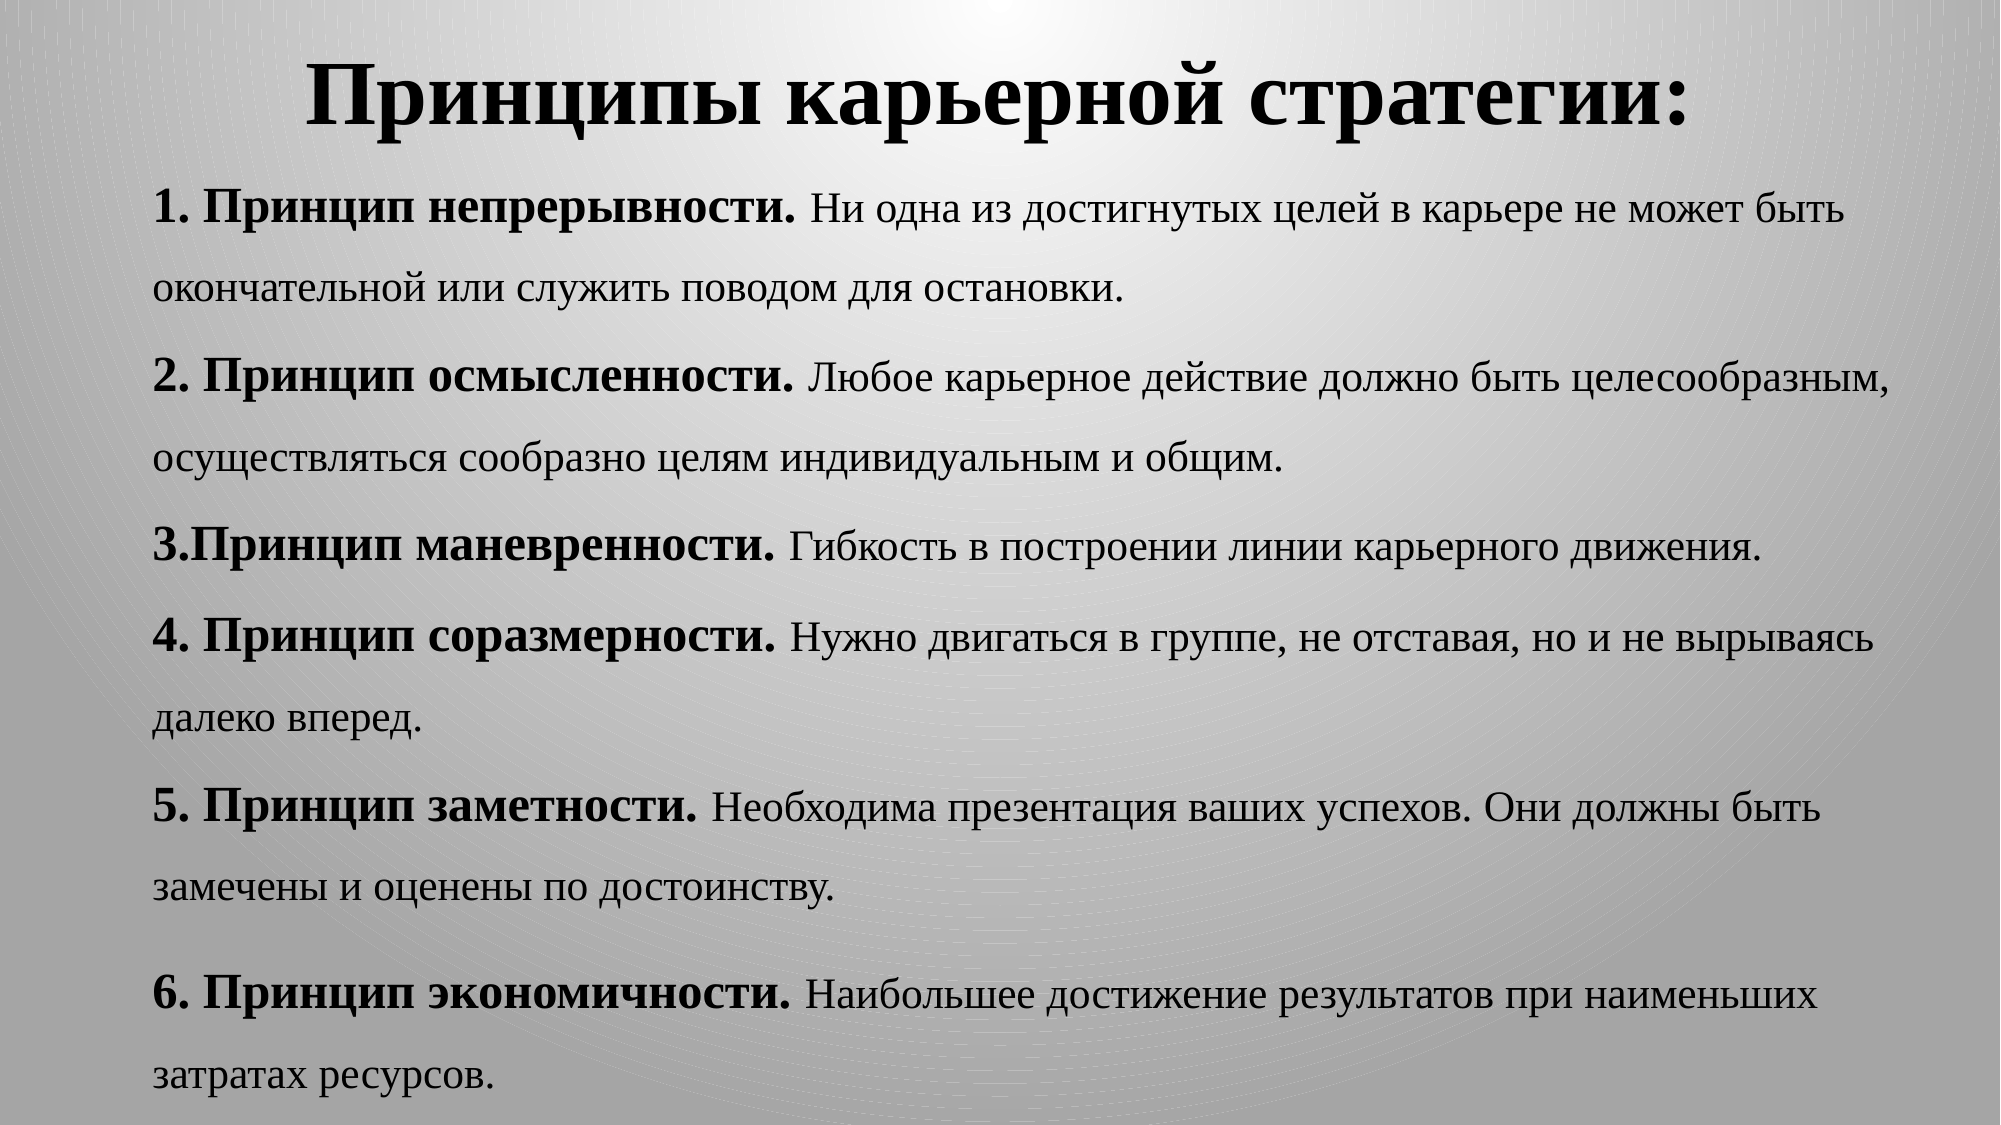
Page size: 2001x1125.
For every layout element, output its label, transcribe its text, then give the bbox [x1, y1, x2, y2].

title Принципы карьерной стратегии: [137, 22, 1863, 133]
list 1. Принцип непрерывности. Ни одна из достигнутых целей в карьере не может быть окончательной или служить поводом для остановки. 2. Принцип осмысленности. Любое карьерное действие должно быть целесообразным, осуществляться сообразно целям индивидуальным и общим. 3.Принцип маневренности. Гибкость в построении линии карьерного движения. 4. Принцип соразмерности. Нужно двигаться в группе, не отставая, но и не вырываясь далеко вперед. 5. Принцип заметности. Необходима презентация ваших успехов. Они должны быть замечены и оценены по достоинству. 6. Принцип экономичности. Наибольшее достижение результатов при наименьших затратах ресурсов. [137, 133, 1983, 1108]
